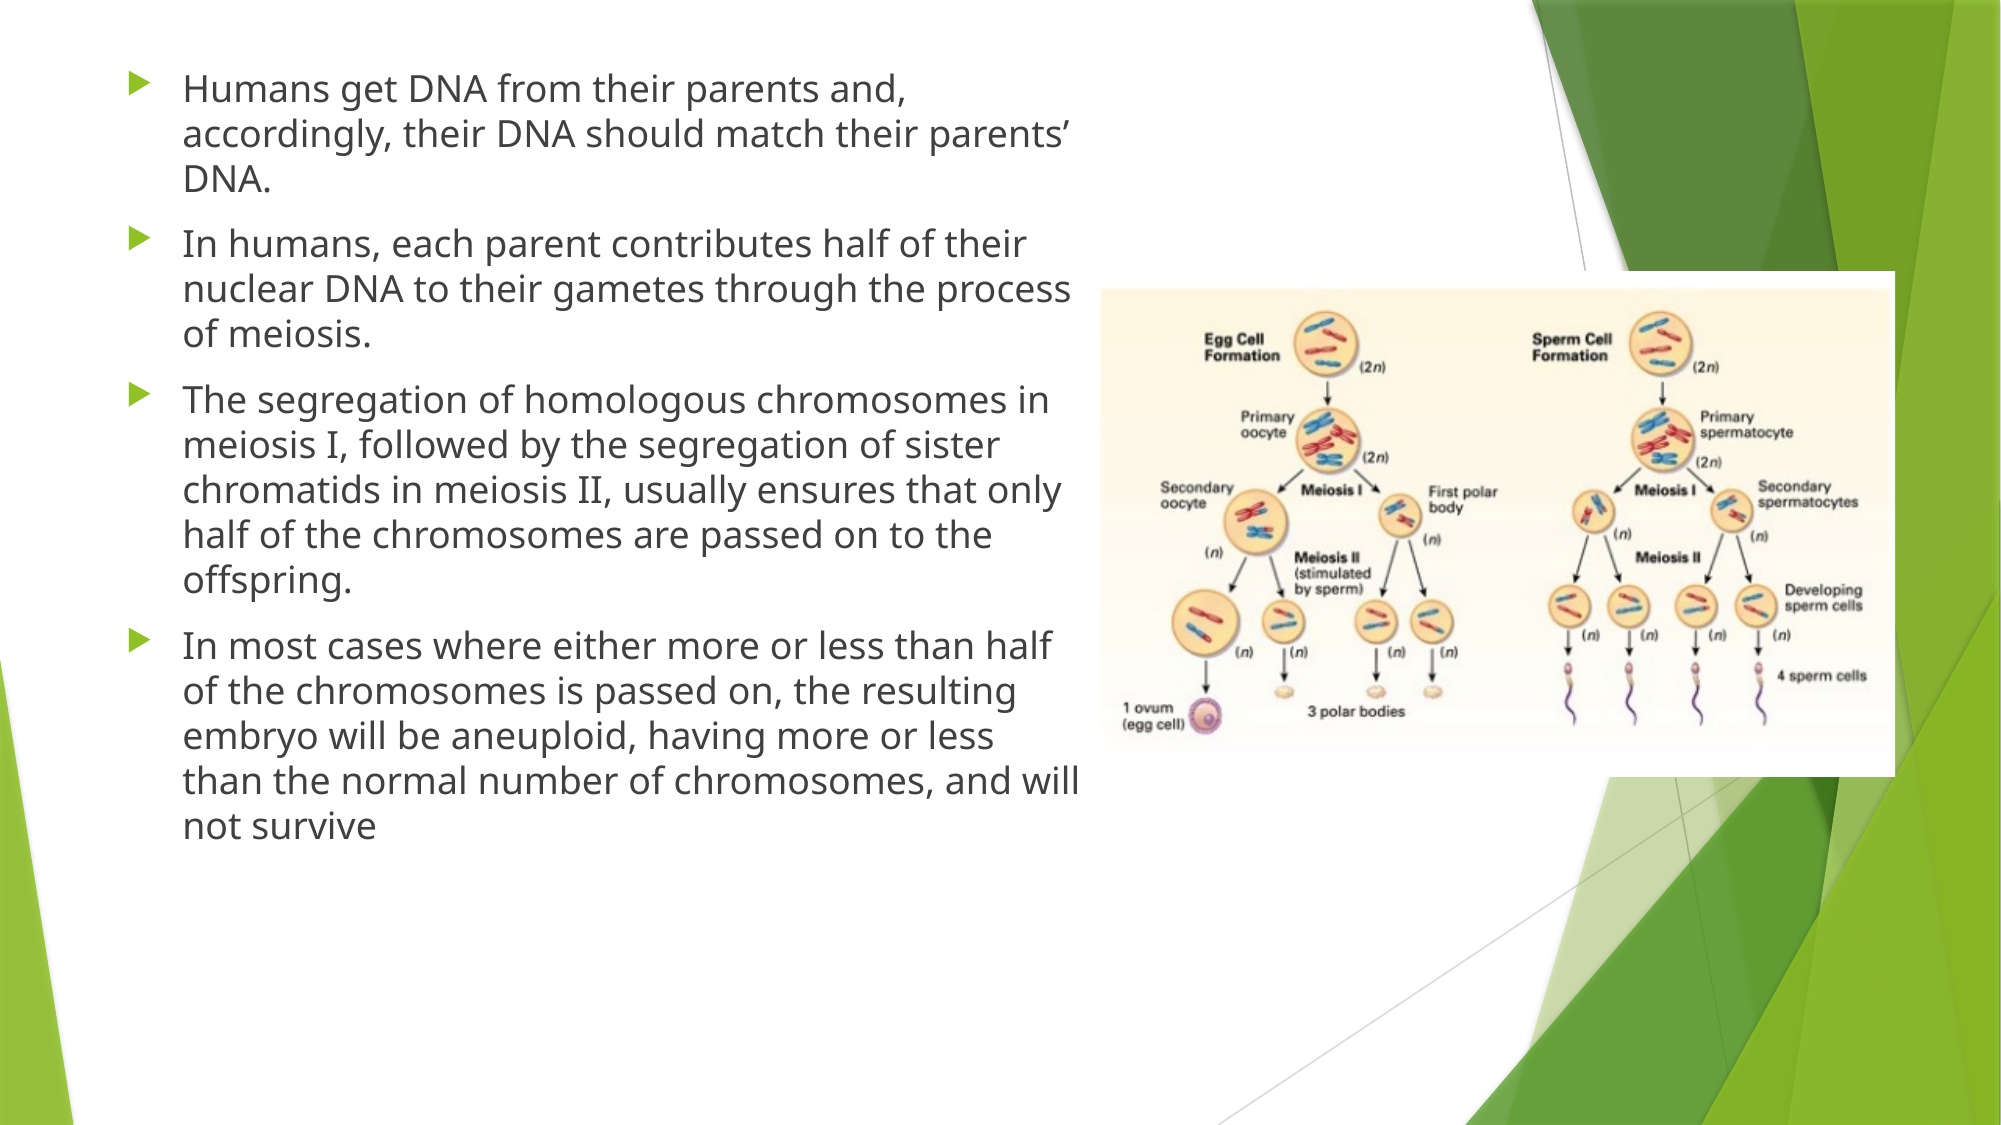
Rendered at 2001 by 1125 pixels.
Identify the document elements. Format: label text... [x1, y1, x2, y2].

picture [1100, 271, 1896, 777]
list Humans get DNA from their parents and, accordingly, their DNA should match their parents’ DNA. In humans, each parent contributes half of their nuclear DNA to their gametes through the process of meiosis. The segregation of homologous chromosomes in meiosis I, followed by the segregation of sister chromatids in meiosis II, usually ensures that only half of the chromosomes are passed on to the offspring. In most cases where either more or less than half of the chromosomes is passed on, the resulting embryo will be aneuploid, having more or less than the normal number of chromosomes, and will not survive [111, 57, 1101, 992]
